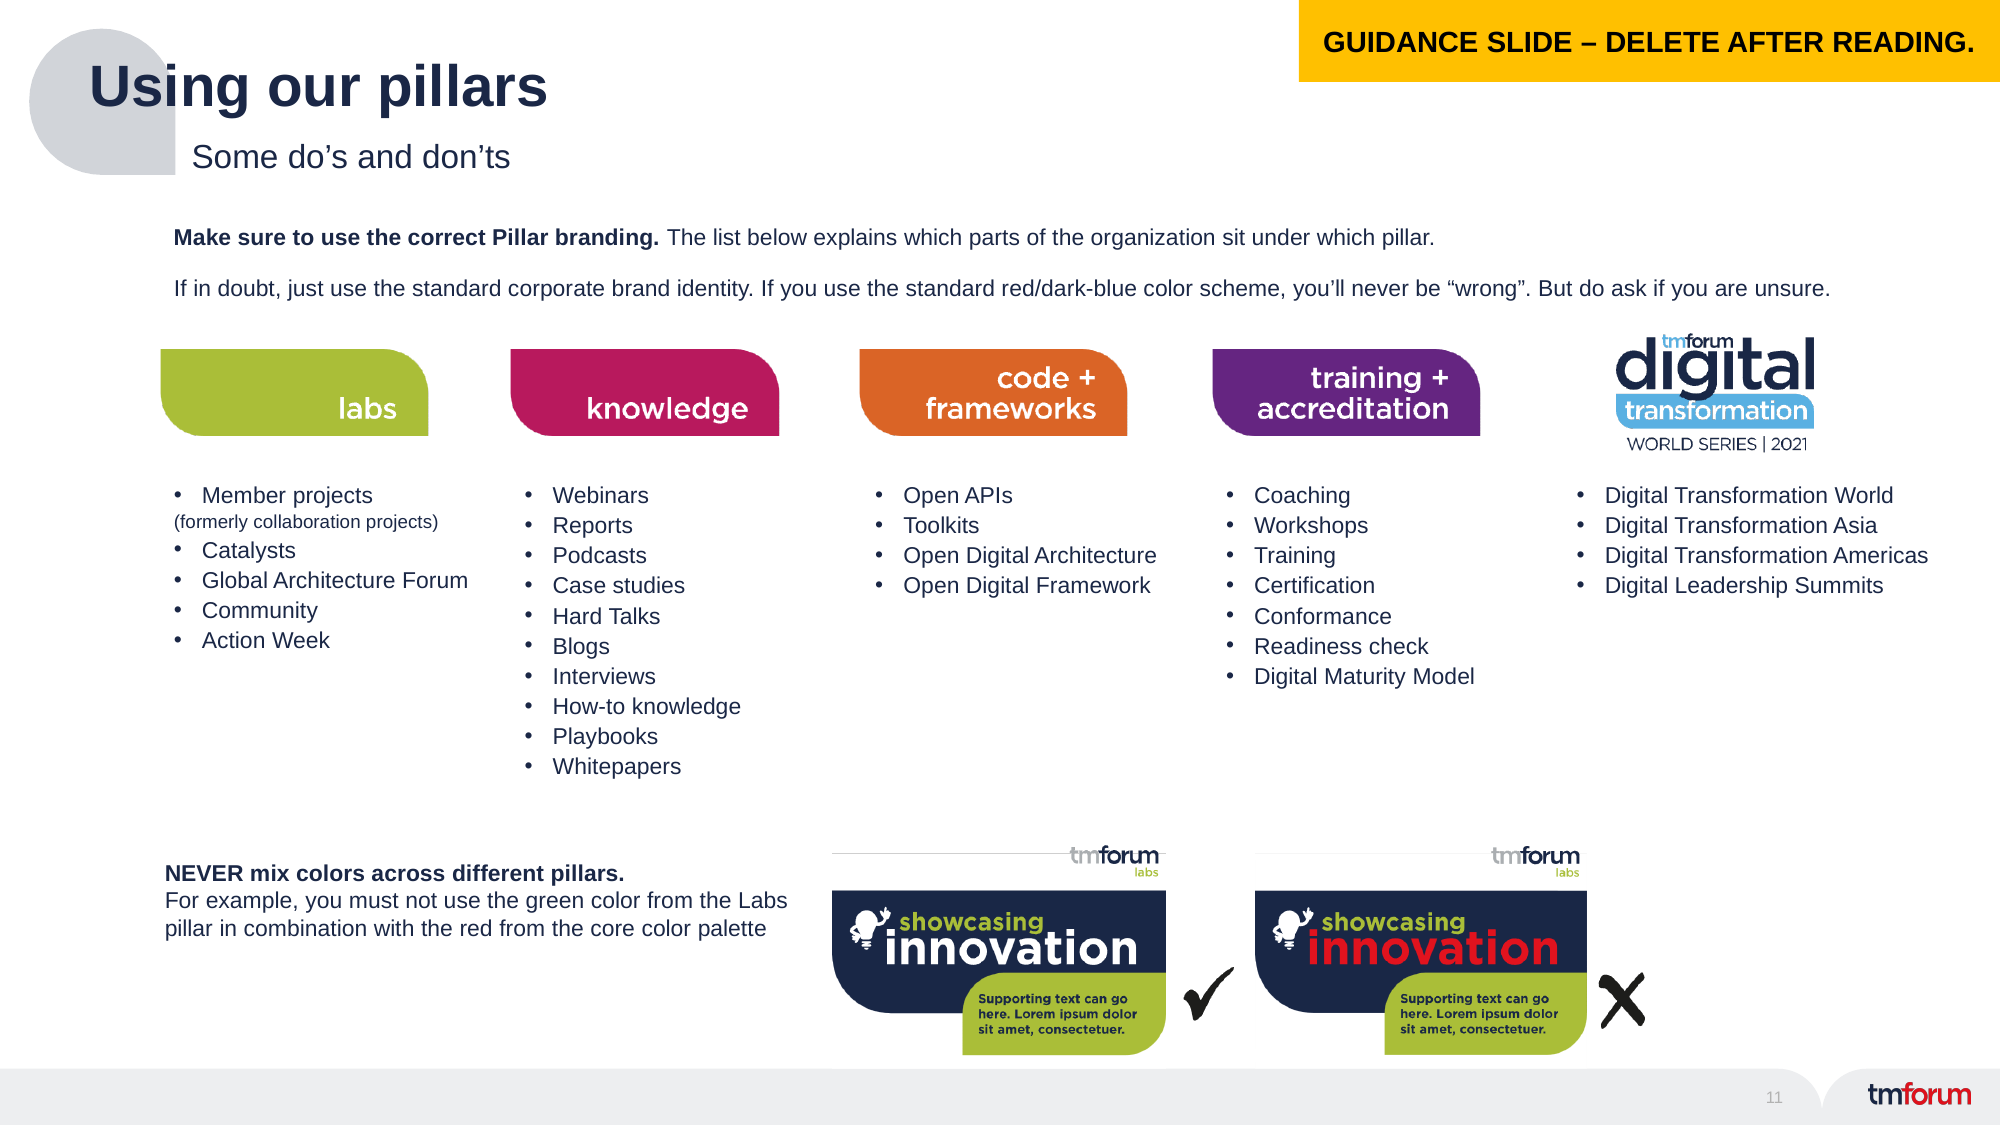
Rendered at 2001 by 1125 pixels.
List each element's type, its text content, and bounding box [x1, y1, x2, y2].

picture [857, 348, 1128, 437]
text_box Member projects (formerly collaboration projects) Catalysts Global Architecture Forum Community Action Week [159, 470, 509, 661]
picture [1210, 348, 1481, 437]
picture [509, 348, 780, 437]
text_box Digital Transformation World Digital Transformation Asia Digital Transformation Americas Digital Leadership Summits [1561, 470, 1970, 606]
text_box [832, 844, 1646, 1069]
text_box Make sure to use the correct Pillar branding. The list below explains which parts of the organization sit under which pillar. [159, 214, 1801, 258]
text_box GUIDANCE SLIDE – DELETE AFTER READING. [1298, 0, 2000, 83]
text_box Open APIs Toolkits Open Digital Architecture Open Digital Framework [860, 470, 1211, 606]
text_box Coaching Workshops Training Certification Conformance Readiness check Digital Maturity Model [1211, 470, 1619, 697]
text_box If in doubt, just use the standard corporate brand identity. If you use the standard red/dark-blue color scheme, you’ll never be “wrong”. But do ask if you are unsure. [159, 266, 1861, 309]
picture [1616, 332, 1814, 453]
picture [158, 348, 429, 437]
title Using our pillars [74, 48, 1822, 139]
text_box NEVER mix colors across different pillars. For example, you must not use the green color from the Labs pillar in combination with the red from the core color palette [149, 851, 804, 949]
picture [1868, 1082, 1971, 1105]
slide_number 11 [1631, 1076, 1799, 1118]
list Some do’s and don’ts [176, 135, 1825, 226]
text_box Webinars Reports Podcasts Case studies Hard Talks Blogs Interviews How-to knowledge Playbooks Whitepapers [509, 470, 918, 787]
